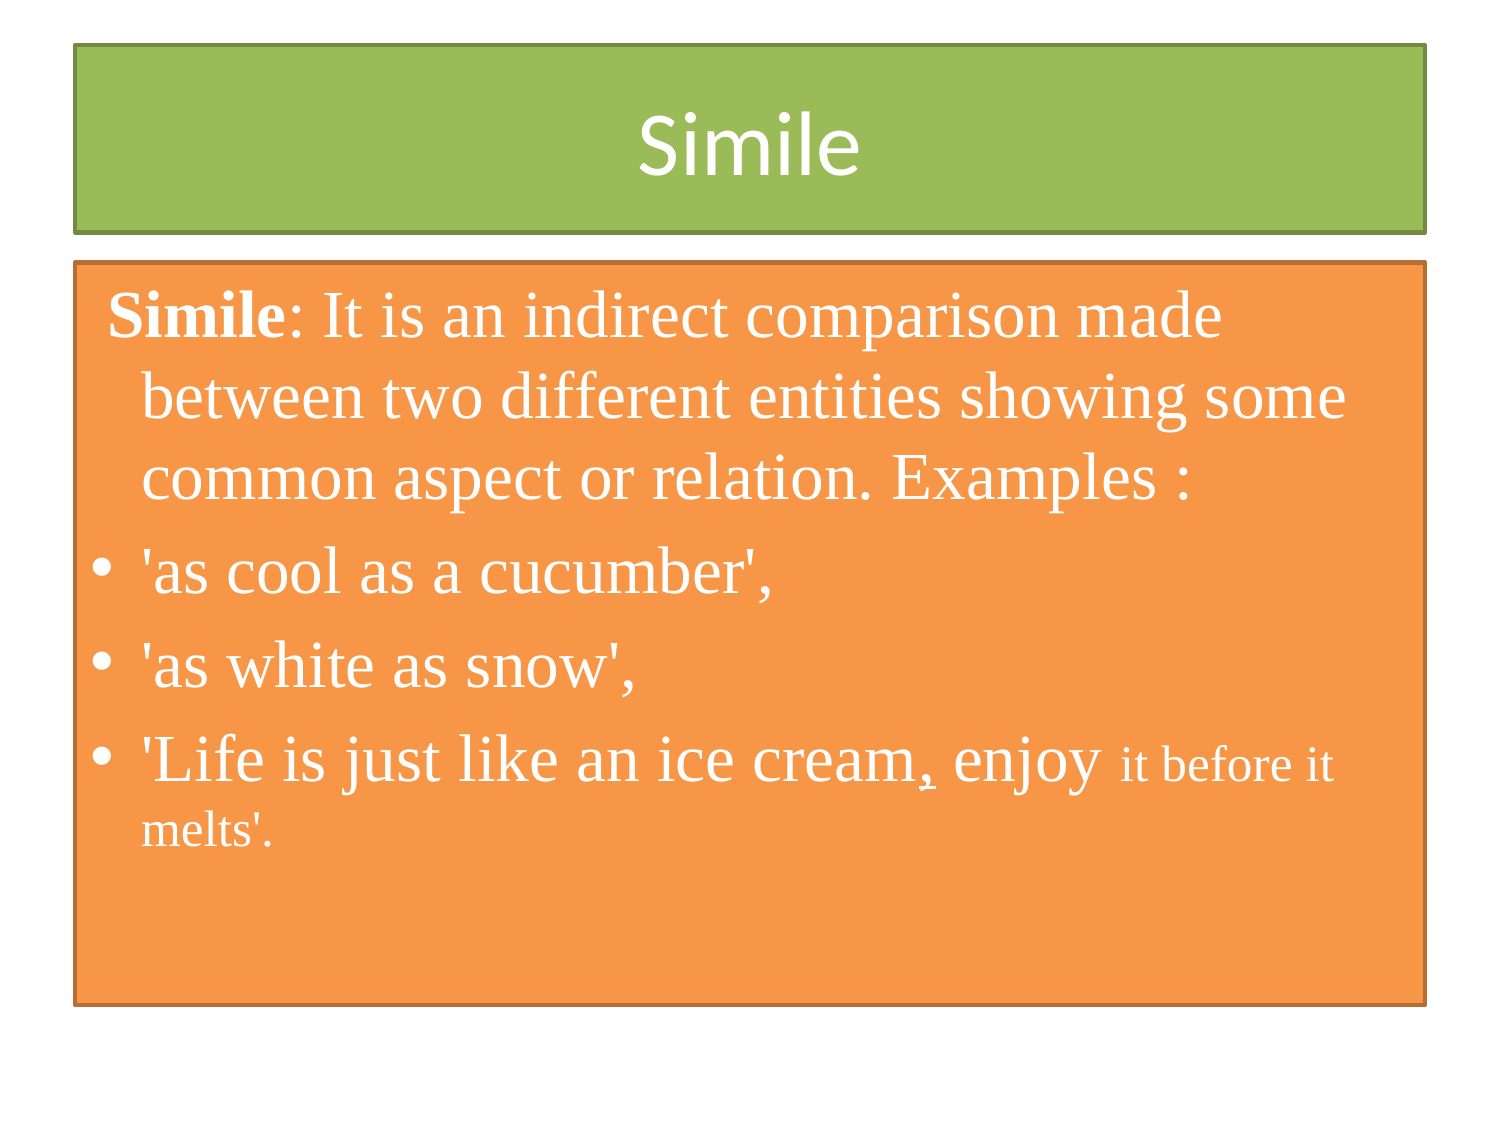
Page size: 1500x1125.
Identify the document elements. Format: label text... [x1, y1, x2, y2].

title Simile [73, 43, 1427, 235]
list Simile: It is an indirect comparison made between two different entities showing some common aspect or relation. Examples : 'as cool as a cucumber', 'as white as snow', 'Life is just like an ice cream, enjoy it before it melts'. [73, 260, 1427, 1007]
